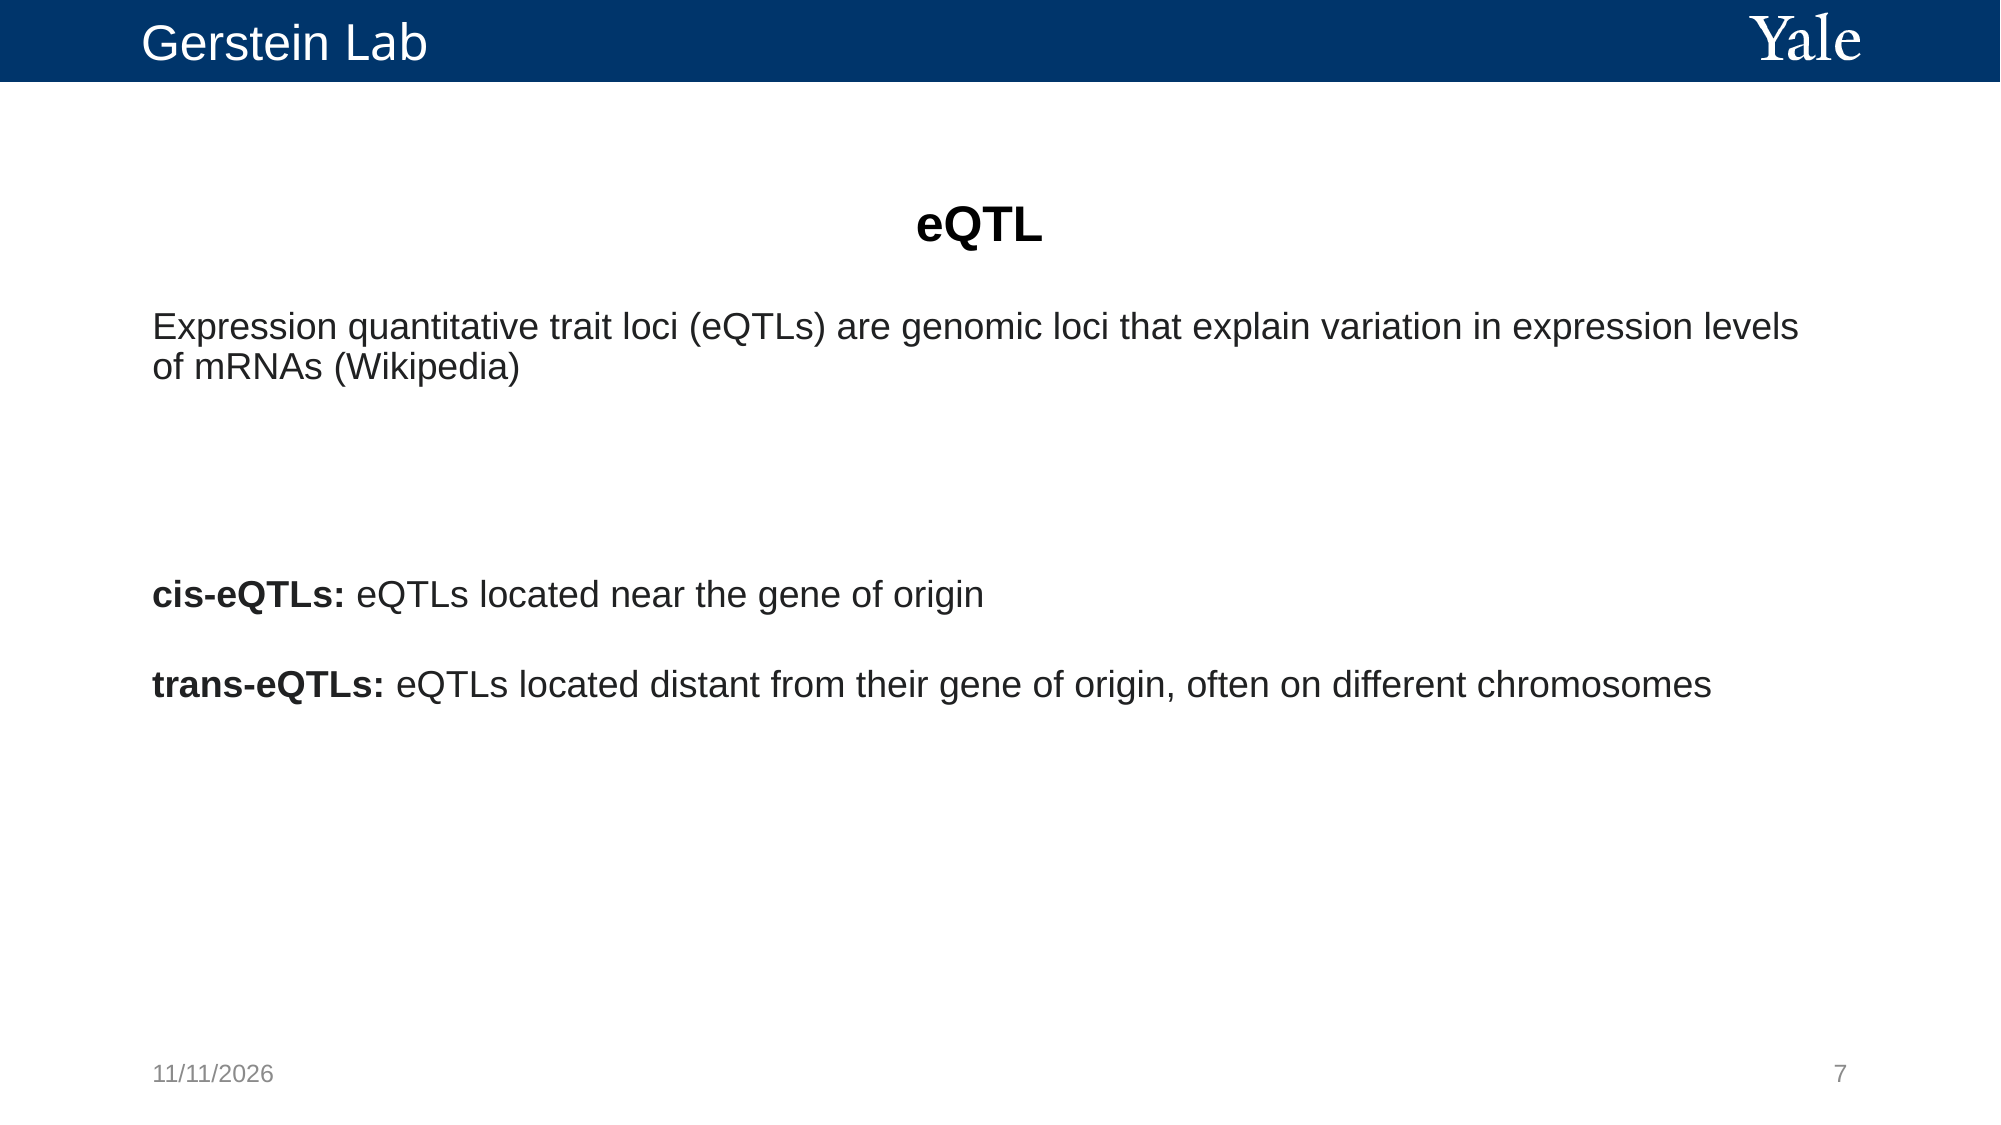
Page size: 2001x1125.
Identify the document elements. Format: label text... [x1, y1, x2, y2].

slide_number 7 [1412, 1042, 1863, 1103]
text_box eQTL [901, 184, 1059, 260]
text_box cis-eQTLs: eQTLs located near the gene of origin trans-eQTLs: eQTLs located distant from their gene of origin, often on different chromosomes [137, 562, 1823, 713]
list Expression quantitative trait loci (eQTLs) are genomic loci that explain variation in expression levels of mRNAs (Wikipedia) [137, 299, 1863, 409]
picture [1749, 0, 1863, 93]
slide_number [137, 1042, 588, 1103]
